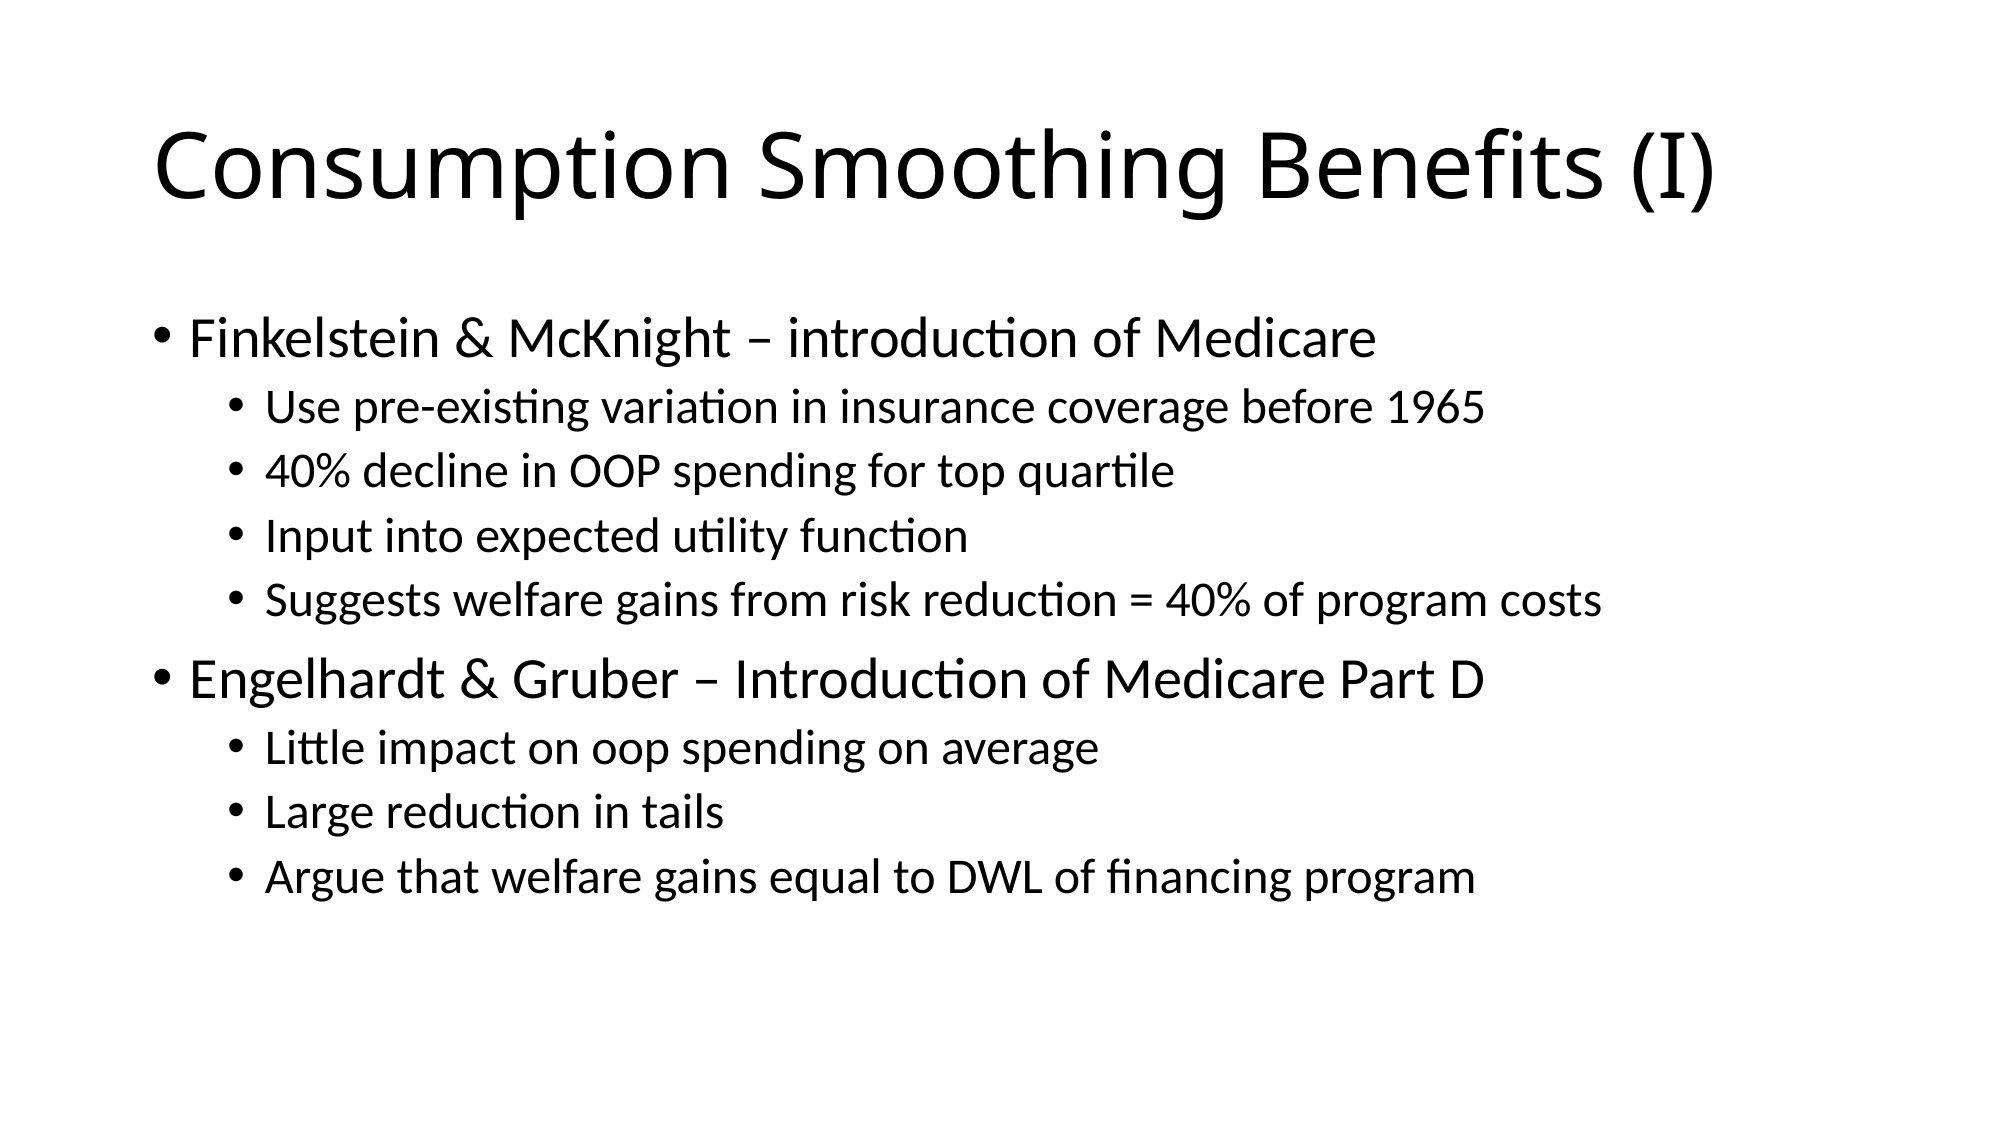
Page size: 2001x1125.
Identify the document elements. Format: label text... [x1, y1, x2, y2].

title Consumption Smoothing Benefits (I) [137, 59, 1863, 278]
list Finkelstein & McKnight – introduction of Medicare Use pre-existing variation in insurance coverage before 1965 40% decline in OOP spending for top quartile Input into expected utility function Suggests welfare gains from risk reduction = 40% of program costs Engelhardt & Gruber – Introduction of Medicare Part D Little impact on oop spending on average Large reduction in tails Argue that welfare gains equal to DWL of financing program [137, 299, 1863, 1014]
